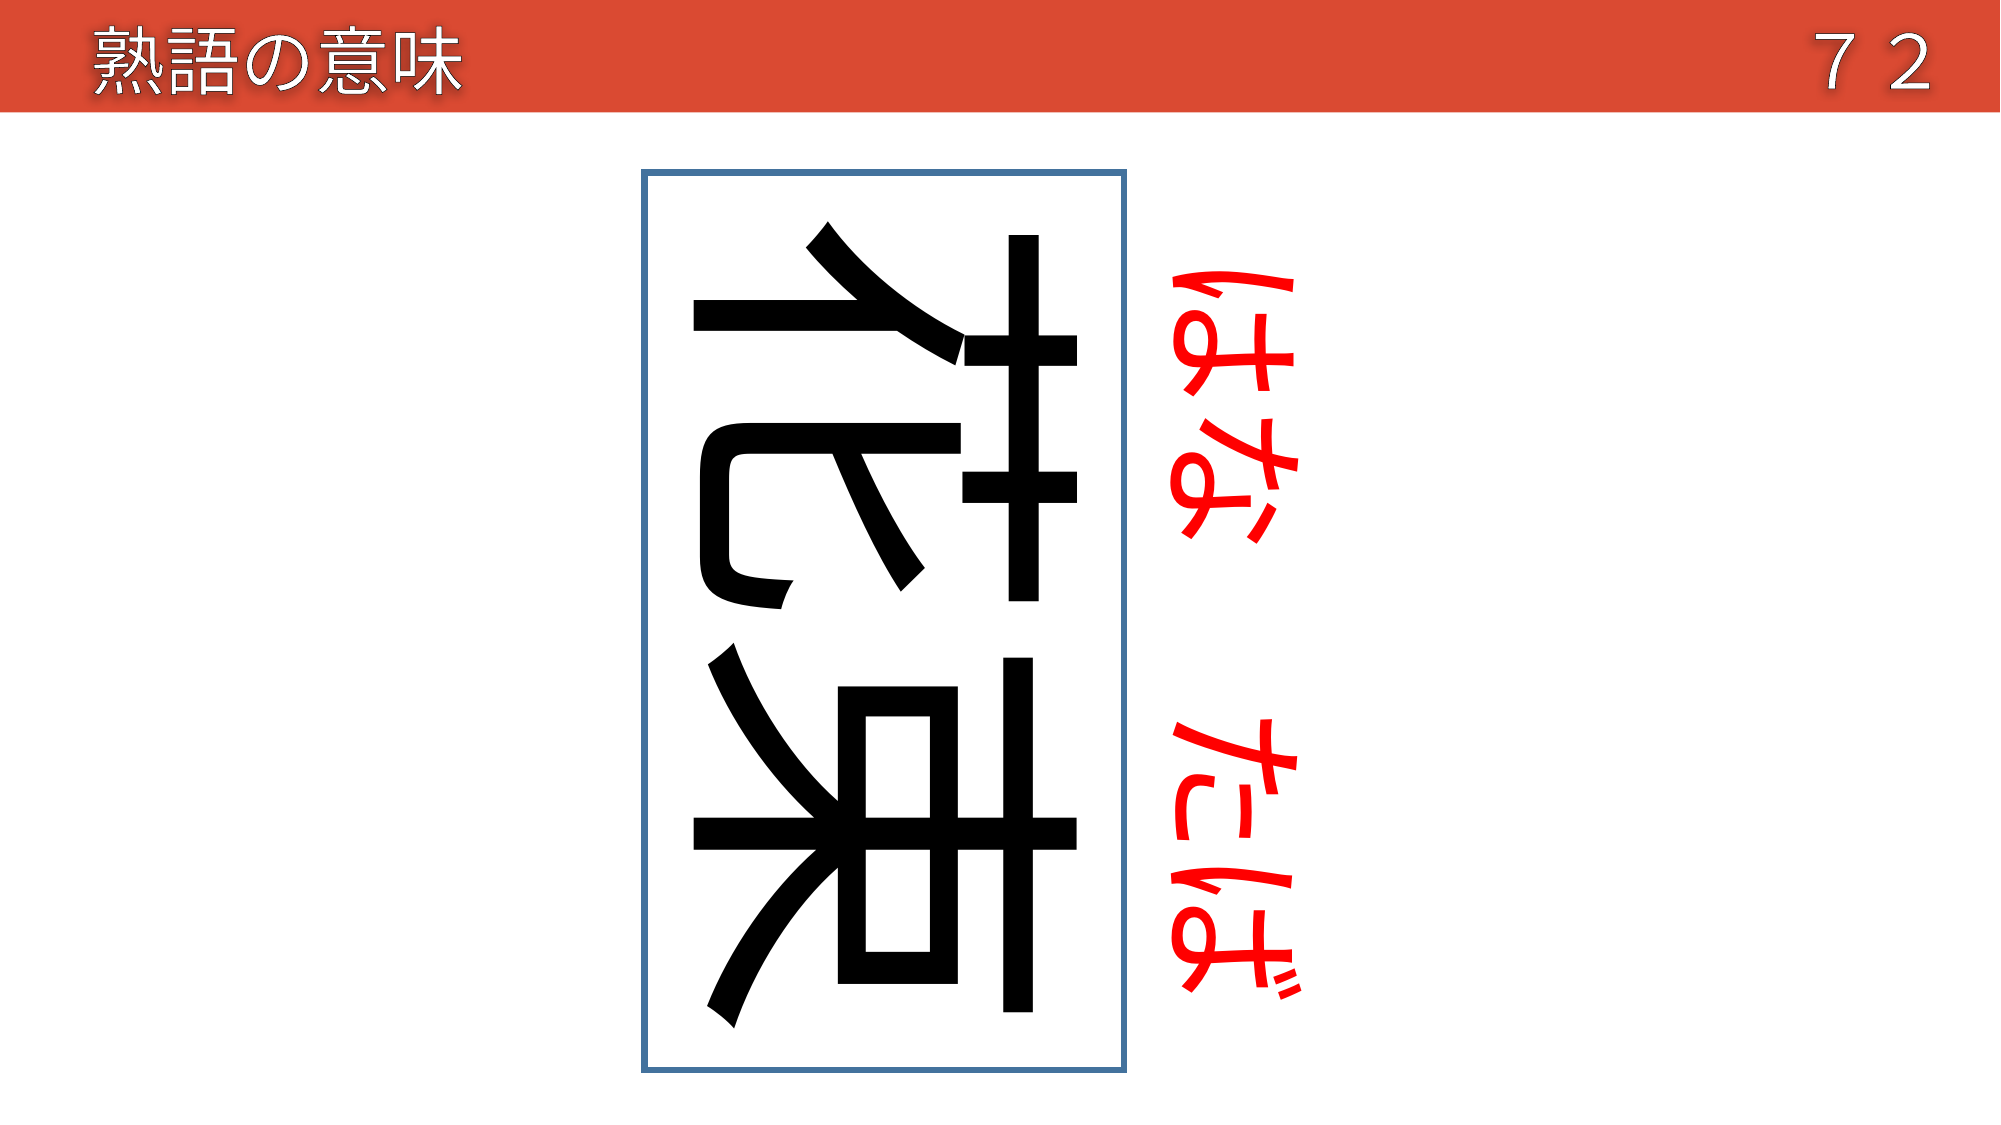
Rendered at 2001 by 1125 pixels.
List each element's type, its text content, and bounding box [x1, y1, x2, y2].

text_box 熟語の意味 [75, 6, 1201, 112]
text_box [0, 0, 2000, 113]
text_box 花束 [616, 195, 1152, 1125]
text_box はな たば [1125, 239, 1337, 1012]
text_box [643, 172, 1125, 1071]
text_box ７２ [1782, 6, 1963, 112]
